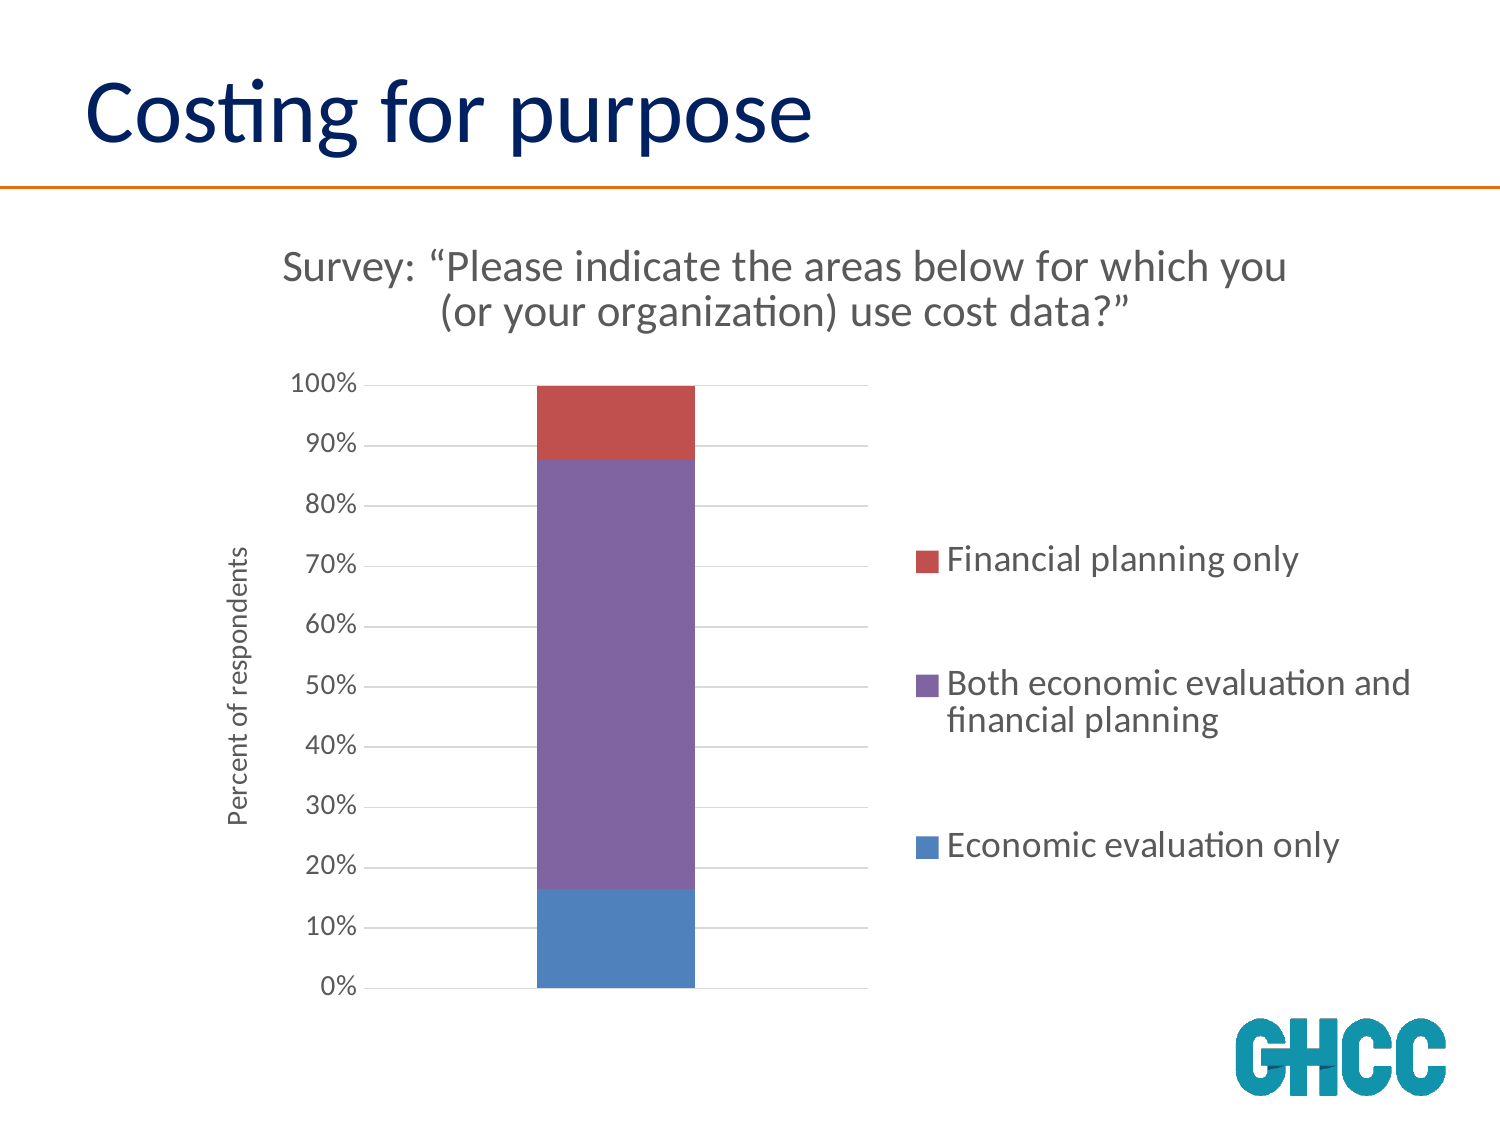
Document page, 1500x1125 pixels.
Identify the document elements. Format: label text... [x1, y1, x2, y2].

chart [135, 207, 1436, 1071]
title Costing for purpose [70, 43, 1425, 188]
picture [1224, 1001, 1450, 1113]
